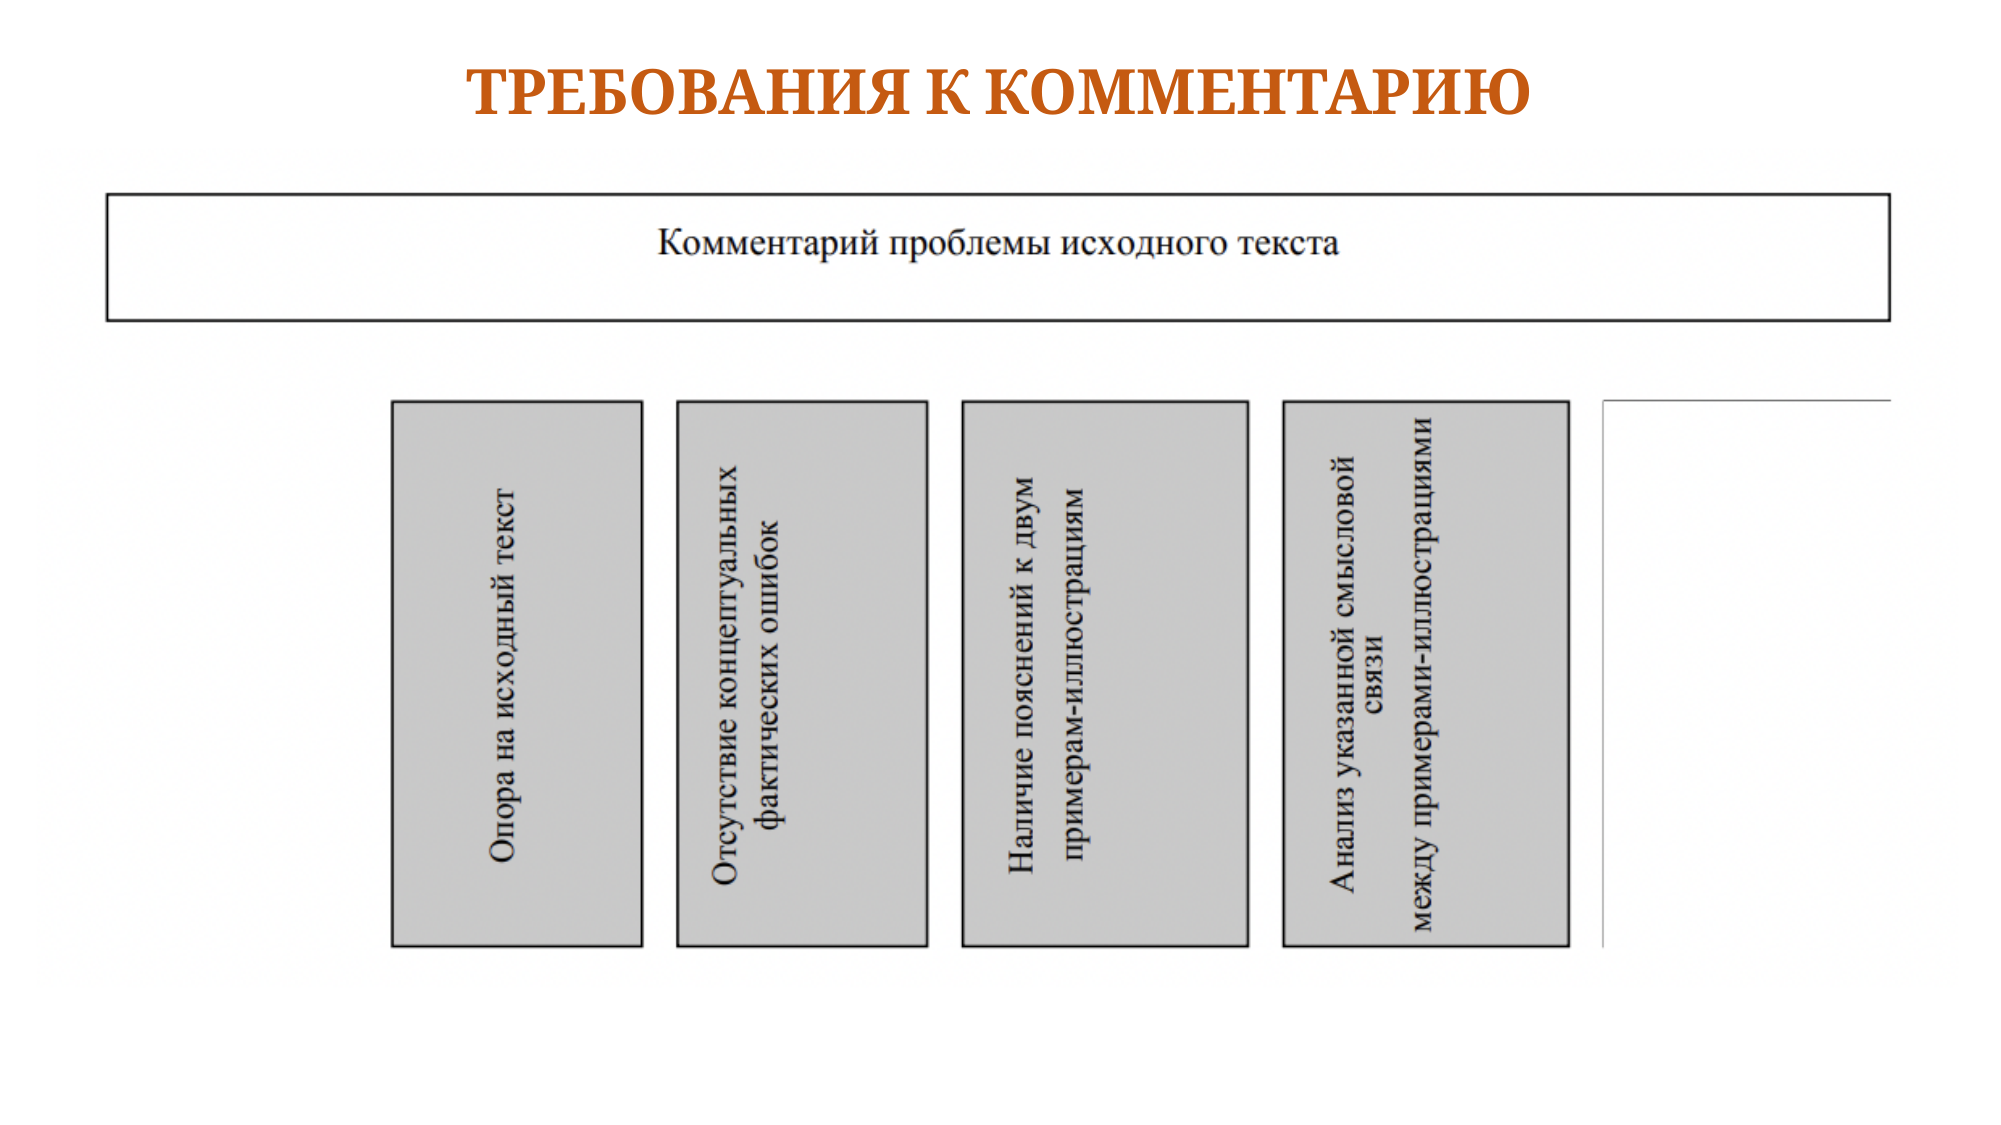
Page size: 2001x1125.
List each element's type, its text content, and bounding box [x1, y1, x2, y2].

text_box ТРЕБОВАНИЯ К КОММЕНТАРИЮ [346, 45, 1654, 135]
picture [36, 148, 1959, 988]
